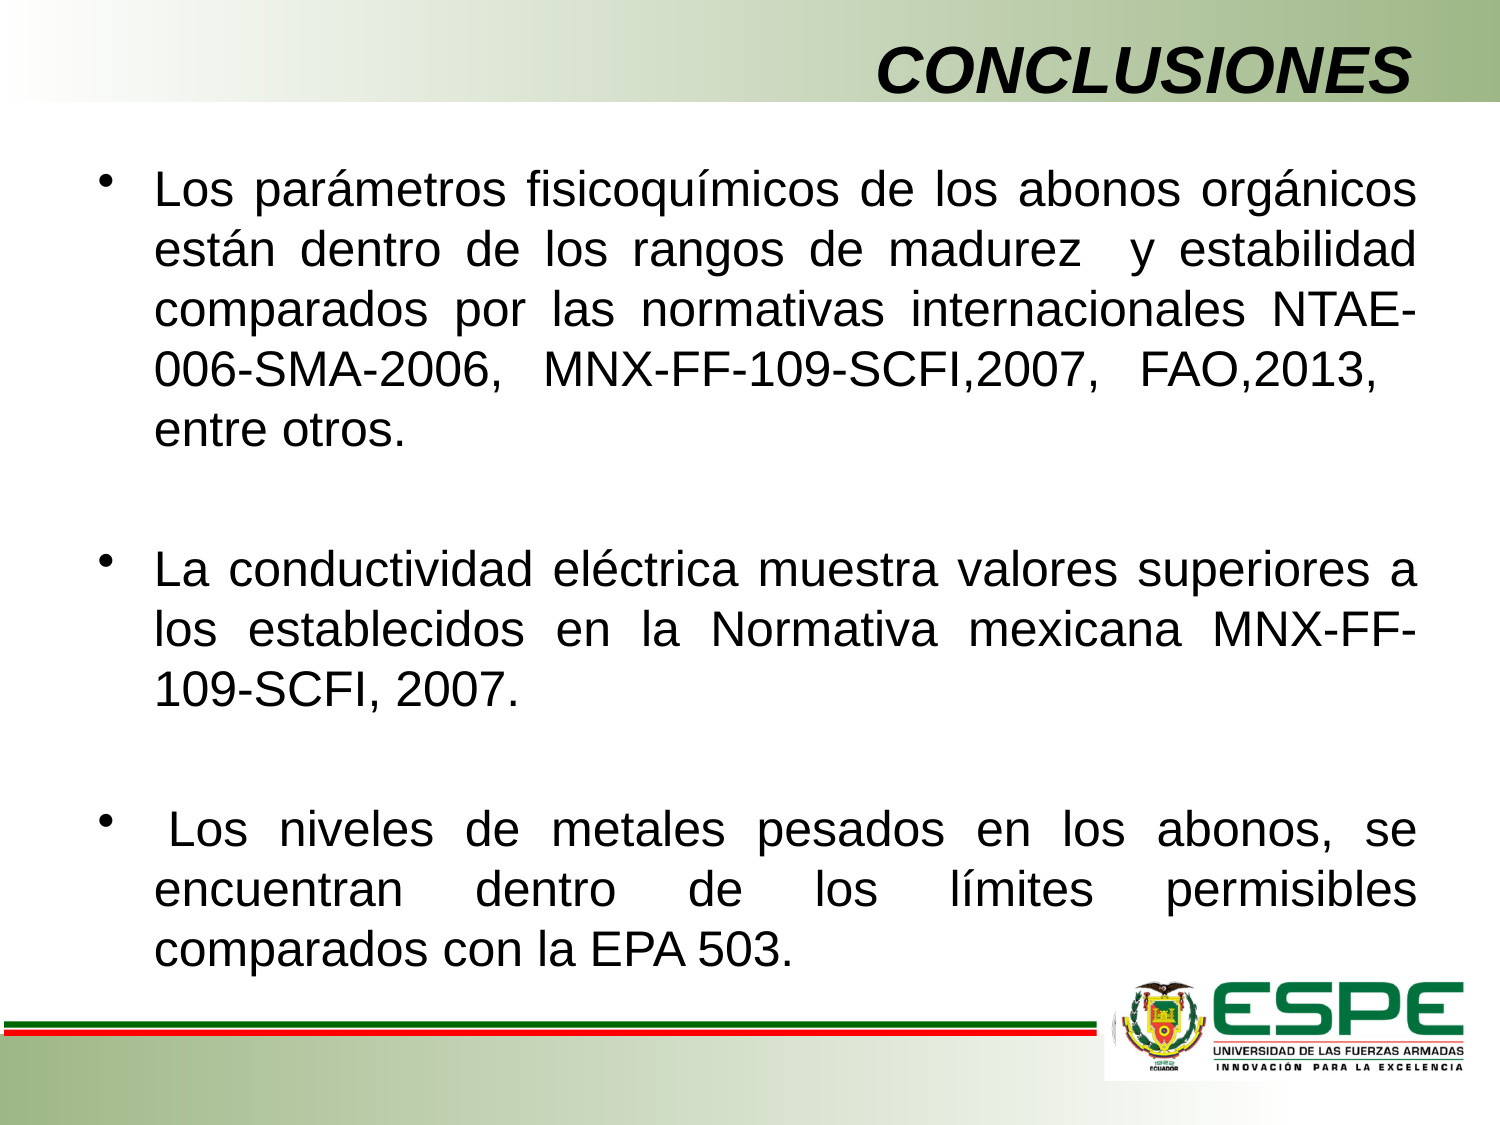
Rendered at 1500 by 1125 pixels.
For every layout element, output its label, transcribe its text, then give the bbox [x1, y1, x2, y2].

list Los parámetros fisicoquímicos de los abonos orgánicos están dentro de los rangos de madurez y estabilidad comparados por las normativas internacionales NTAE-006-SMA-2006, MNX-FF-109-SCFI,2007, FAO,2013, entre otros. La conductividad eléctrica muestra valores superiores a los establecidos en la Normativa mexicana MNX-FF-109-SCFI, 2007. Los niveles de metales pesados en los abonos, se encuentran dentro de los límites permisibles comparados con la EPA 503. [82, 149, 1433, 892]
picture [1104, 975, 1483, 1081]
title CONCLUSIONES [78, 19, 1429, 114]
